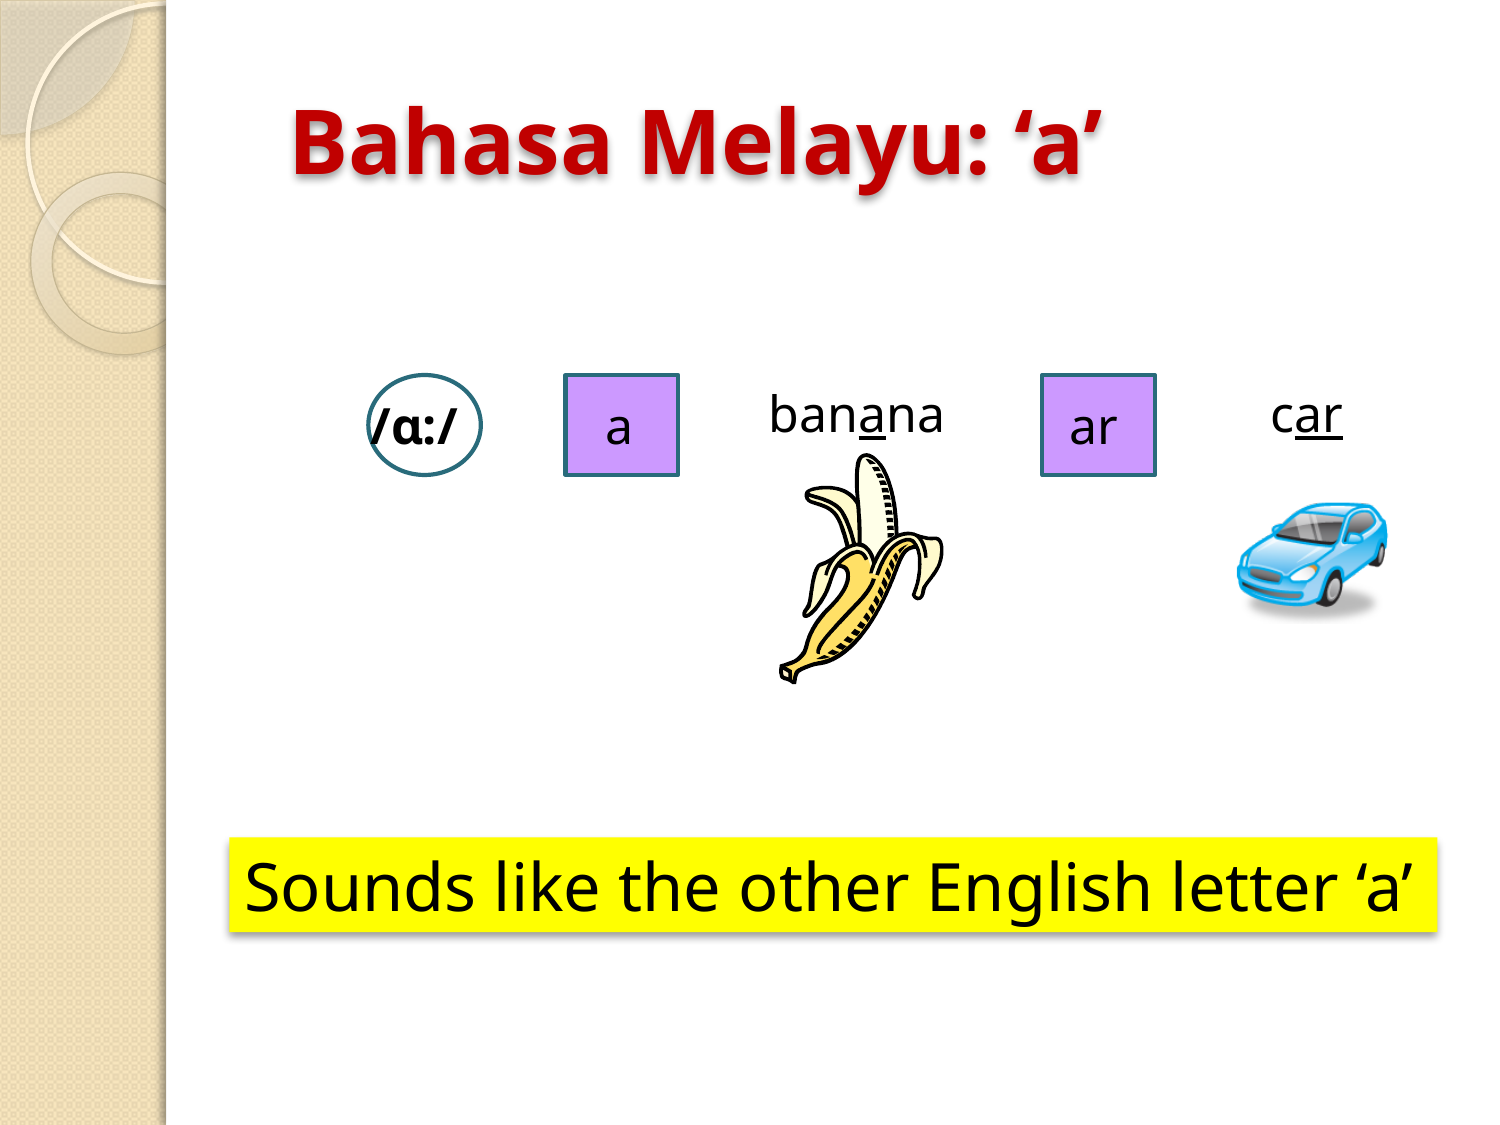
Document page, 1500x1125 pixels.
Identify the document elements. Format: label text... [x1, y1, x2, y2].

title Bahasa Melayu: ‘a’ [274, 45, 1226, 233]
text_box Sounds like the other English letter ‘a’ [229, 837, 1438, 933]
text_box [355, 374, 1393, 688]
